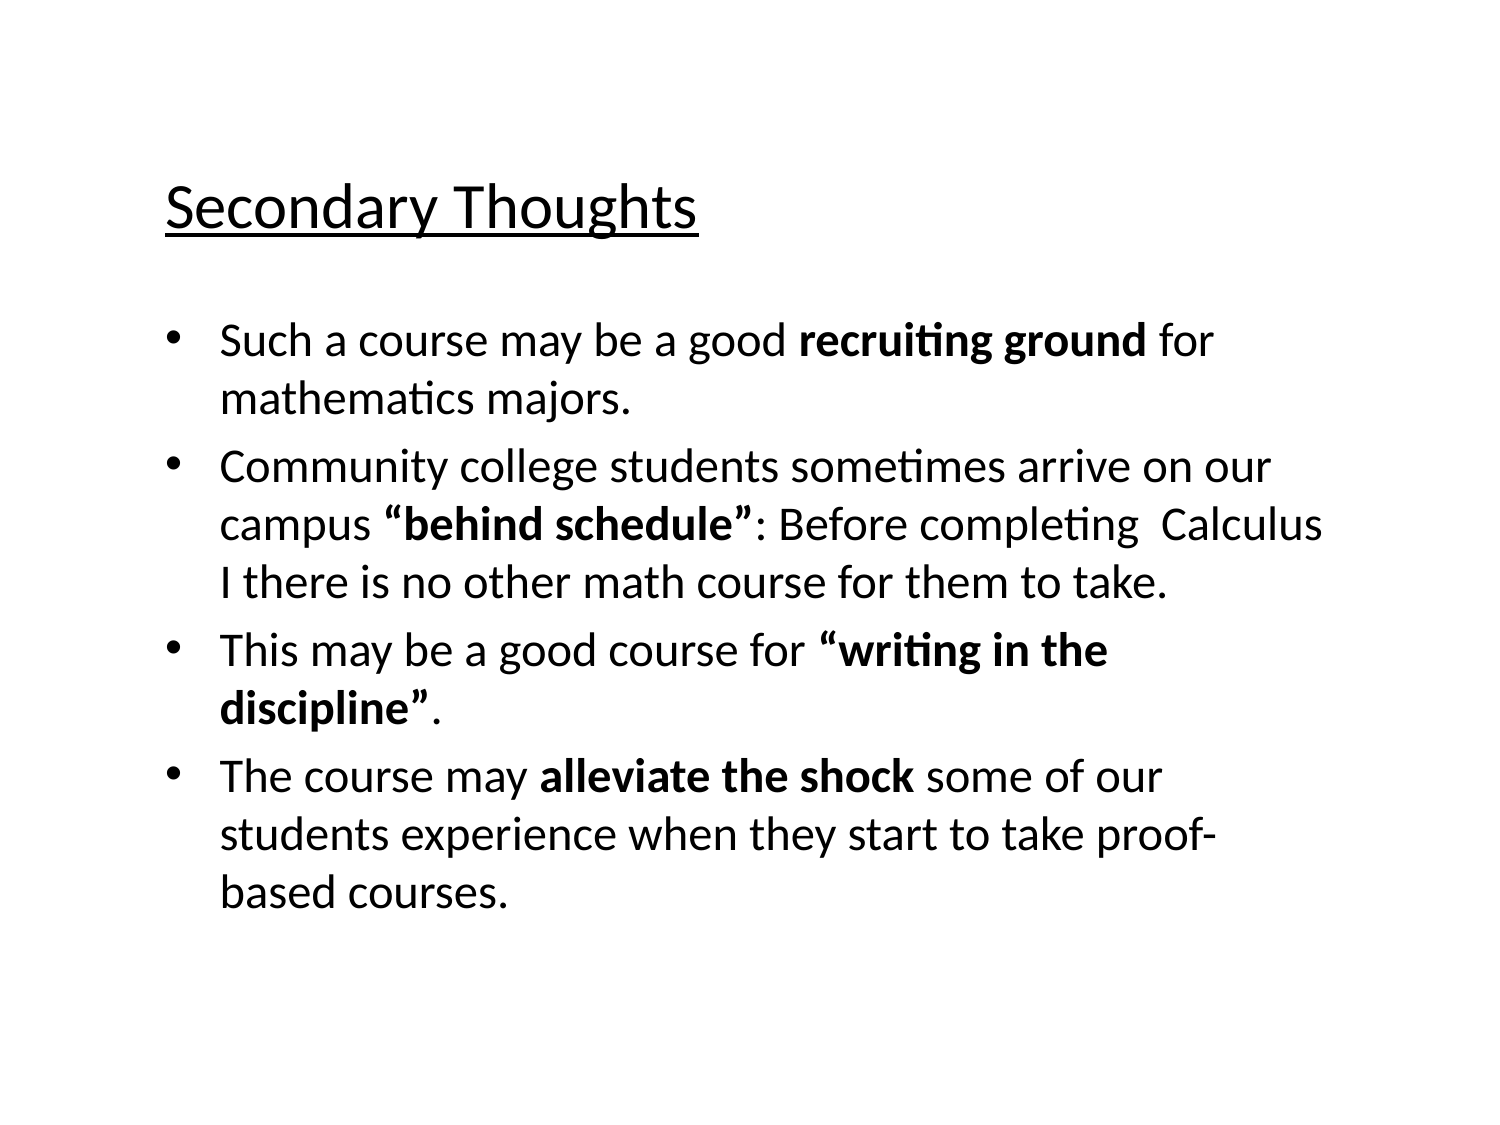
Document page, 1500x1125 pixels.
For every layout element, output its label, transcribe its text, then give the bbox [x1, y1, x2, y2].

list Secondary Thoughts Such a course may be a good recruiting ground for mathematics majors. Community college students sometimes arrive on our campus “behind schedule”: Before completing Calculus I there is no other math course for them to take. This may be a good course for “writing in the discipline”. The course may alleviate the shock some of our students experience when they start to take proof-based courses. [150, 156, 1350, 969]
